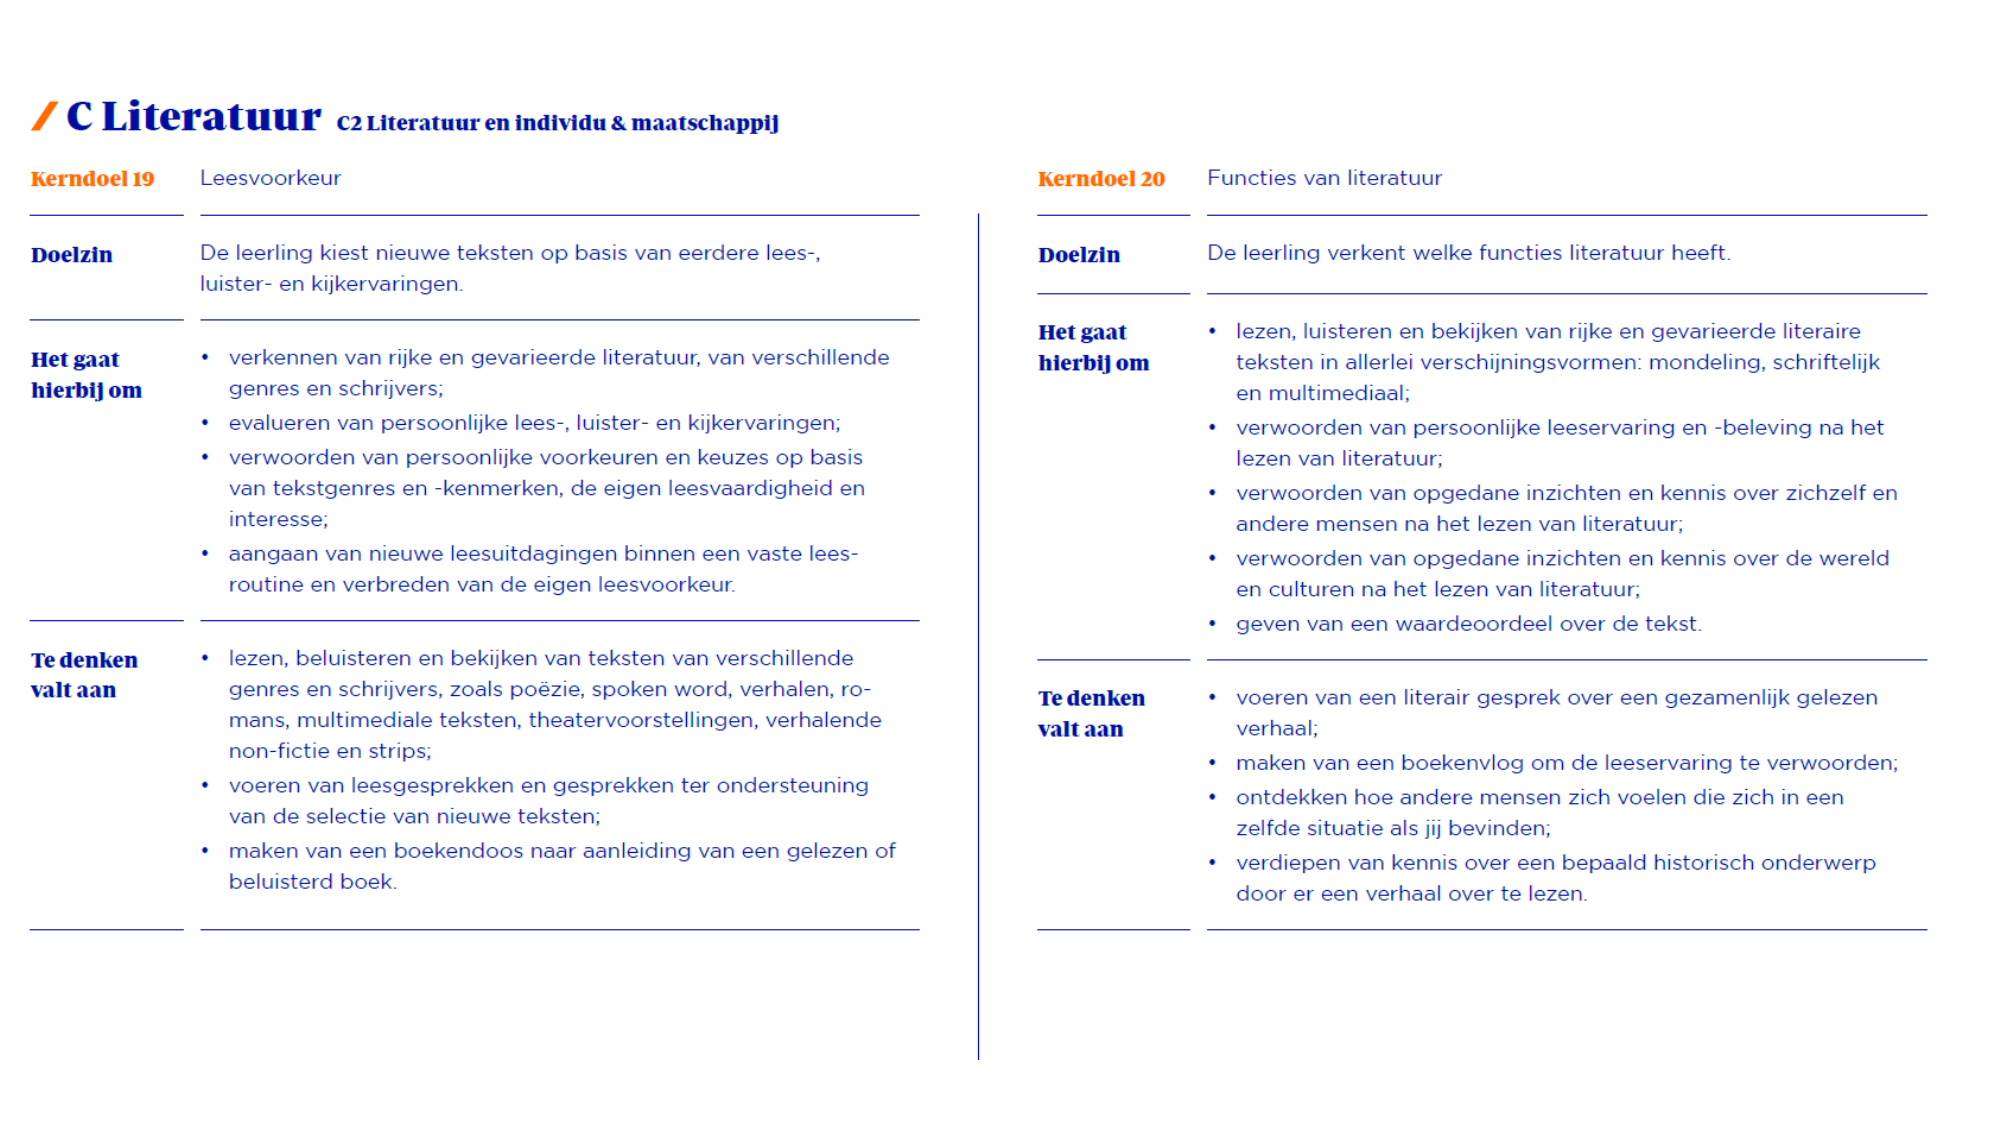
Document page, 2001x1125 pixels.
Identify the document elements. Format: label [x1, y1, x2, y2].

picture [0, 65, 2000, 1060]
